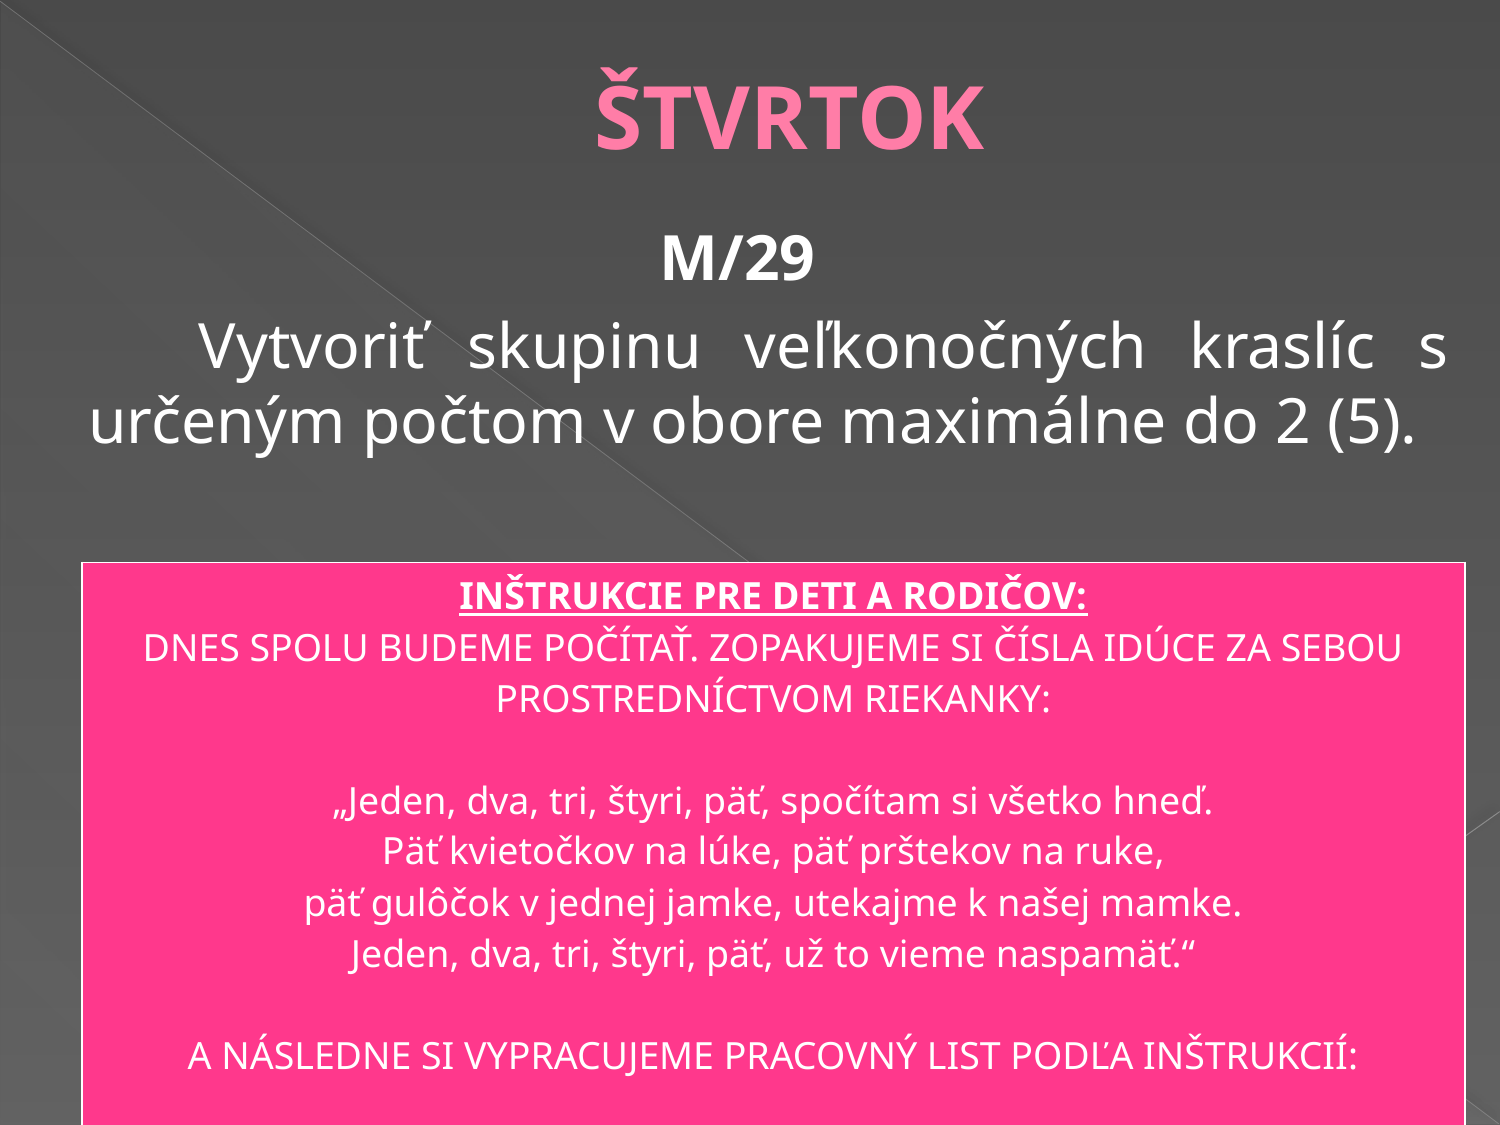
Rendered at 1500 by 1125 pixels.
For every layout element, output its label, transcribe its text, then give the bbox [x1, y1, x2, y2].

title ŠTVRTOK [0, 0, 1500, 230]
list M/29 Vytvoriť skupinu veľkonočných kraslíc s určeným počtom v obore maximálne do 2 (5). [0, 210, 1465, 582]
table_header INŠTRUKCIE PRE DETI A RODIČOV: DNES SPOLU BUDEME POČÍTAŤ. ZOPAKUJEME SI ČÍSLA IDÚCE ZA SEBOU PROSTREDNÍCTVOM RIEKANKY: „Jeden, dva, tri, štyri, päť, spočítam si všetko hneď. Päť kvietočkov na lúke, päť prštekov na ruke, päť gulôčok v jednej jamke, utekajme k našej mamke. Jeden, dva, tri, štyri, päť, už to vieme naspamäť.“ A NÁSLEDNE SI VYPRACUJEME PRACOVNÝ LIST PODĽA INŠTRUKCIÍ: [83, 563, 1464, 1125]
